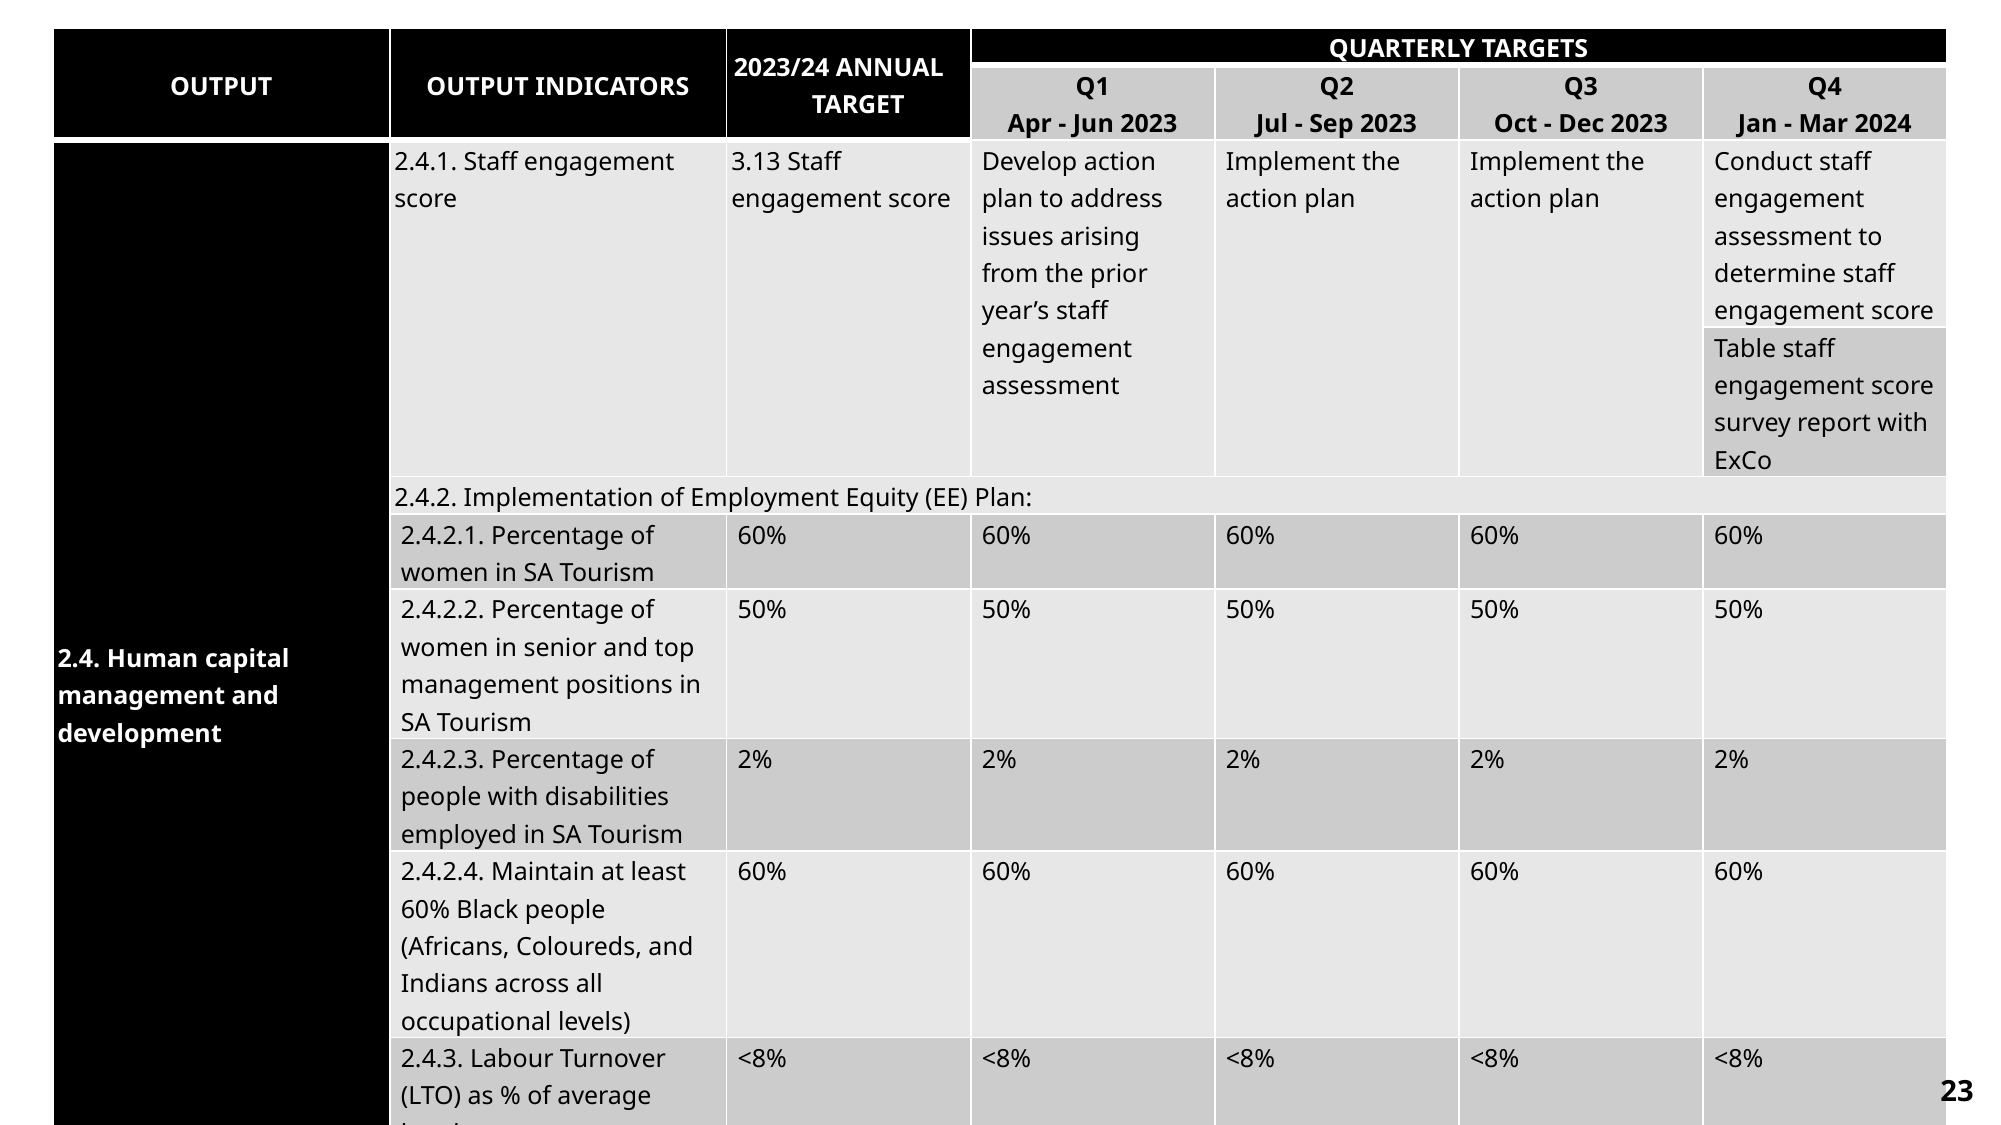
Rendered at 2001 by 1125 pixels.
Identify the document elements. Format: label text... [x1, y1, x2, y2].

table_header QUARTERLY TARGETS [972, 29, 1946, 62]
table_cell 60% [727, 852, 970, 1037]
table_cell 50% [1704, 590, 1946, 738]
table_cell 50% [727, 590, 970, 738]
table_cell Table staff engagement score survey report with ExCo [1704, 328, 1946, 476]
table_cell 60% [1704, 852, 1946, 1037]
table_cell <8% [1704, 1038, 1946, 1062]
table_header OUTPUT INDICATORS [391, 29, 726, 137]
table_cell 60% [1216, 515, 1458, 588]
table_cell 2.4.3. Labour Turnover (LTO) as % of average headcount [391, 1038, 726, 1125]
table_cell <8% [1216, 1038, 1458, 1125]
table_cell 2.4. Human capital management and development [54, 143, 389, 1125]
table_header OUTPUT [54, 29, 389, 137]
table_cell 60% [1216, 852, 1458, 1037]
table_cell <8% [727, 1038, 970, 1125]
table_cell 3.13 Staff engagement score [727, 143, 970, 476]
table_cell 2.4.2.4. Maintain at least 60% Black people (Africans, Coloureds, and Indians across all occupational levels) [391, 852, 726, 1037]
table_cell <8% [972, 1038, 1214, 1125]
table_cell 50% [1460, 590, 1702, 738]
table_cell Implement the action plan [1216, 141, 1458, 476]
table_cell 2% [1460, 739, 1702, 850]
table_cell Conduct staff engagement assessment to determine staff engagement score [1704, 141, 1946, 326]
table_cell <8% [1460, 1038, 1702, 1125]
table_cell 2.4.1. Staff engagement score [391, 143, 726, 476]
table_cell 2% [972, 739, 1214, 850]
table_cell 50% [972, 590, 1214, 738]
table_cell 2% [1704, 739, 1946, 850]
slide_number 23 [1522, 1062, 1989, 1123]
table_cell 60% [972, 852, 1214, 1037]
table_cell 2% [727, 739, 970, 850]
table_cell 60% [972, 515, 1214, 588]
table_cell Q3 Oct - Dec 2023 [1460, 68, 1702, 139]
table_cell Implement the action plan [1460, 141, 1702, 476]
table_cell 2.4.2. Implementation of Employment Equity (EE) Plan: [391, 477, 1946, 513]
table_header 2023/24 ANNUAL TARGET [727, 29, 970, 137]
table_cell Q1 Apr - Jun 2023 [972, 68, 1214, 139]
table_cell 2.4.2.2. Percentage of women in senior and top management positions in SA Tourism [391, 590, 726, 738]
table_cell 60% [1460, 515, 1702, 588]
table_cell Develop action plan to address issues arising from the prior year’s staff engagement assessment [972, 141, 1214, 476]
table_cell 2.4.2.1. Percentage of women in SA Tourism [391, 515, 726, 588]
table_cell 60% [727, 515, 970, 588]
table_cell 2.4.2.3. Percentage of people with disabilities employed in SA Tourism [391, 739, 726, 850]
table_cell 50% [1216, 590, 1458, 738]
table_cell Q4 Jan - Mar 2024 [1704, 68, 1946, 139]
table_cell Q2 Jul - Sep 2023 [1216, 68, 1458, 139]
table_cell 60% [1704, 515, 1946, 588]
table_cell 2% [1216, 739, 1458, 850]
table_cell 60% [1460, 852, 1702, 1037]
